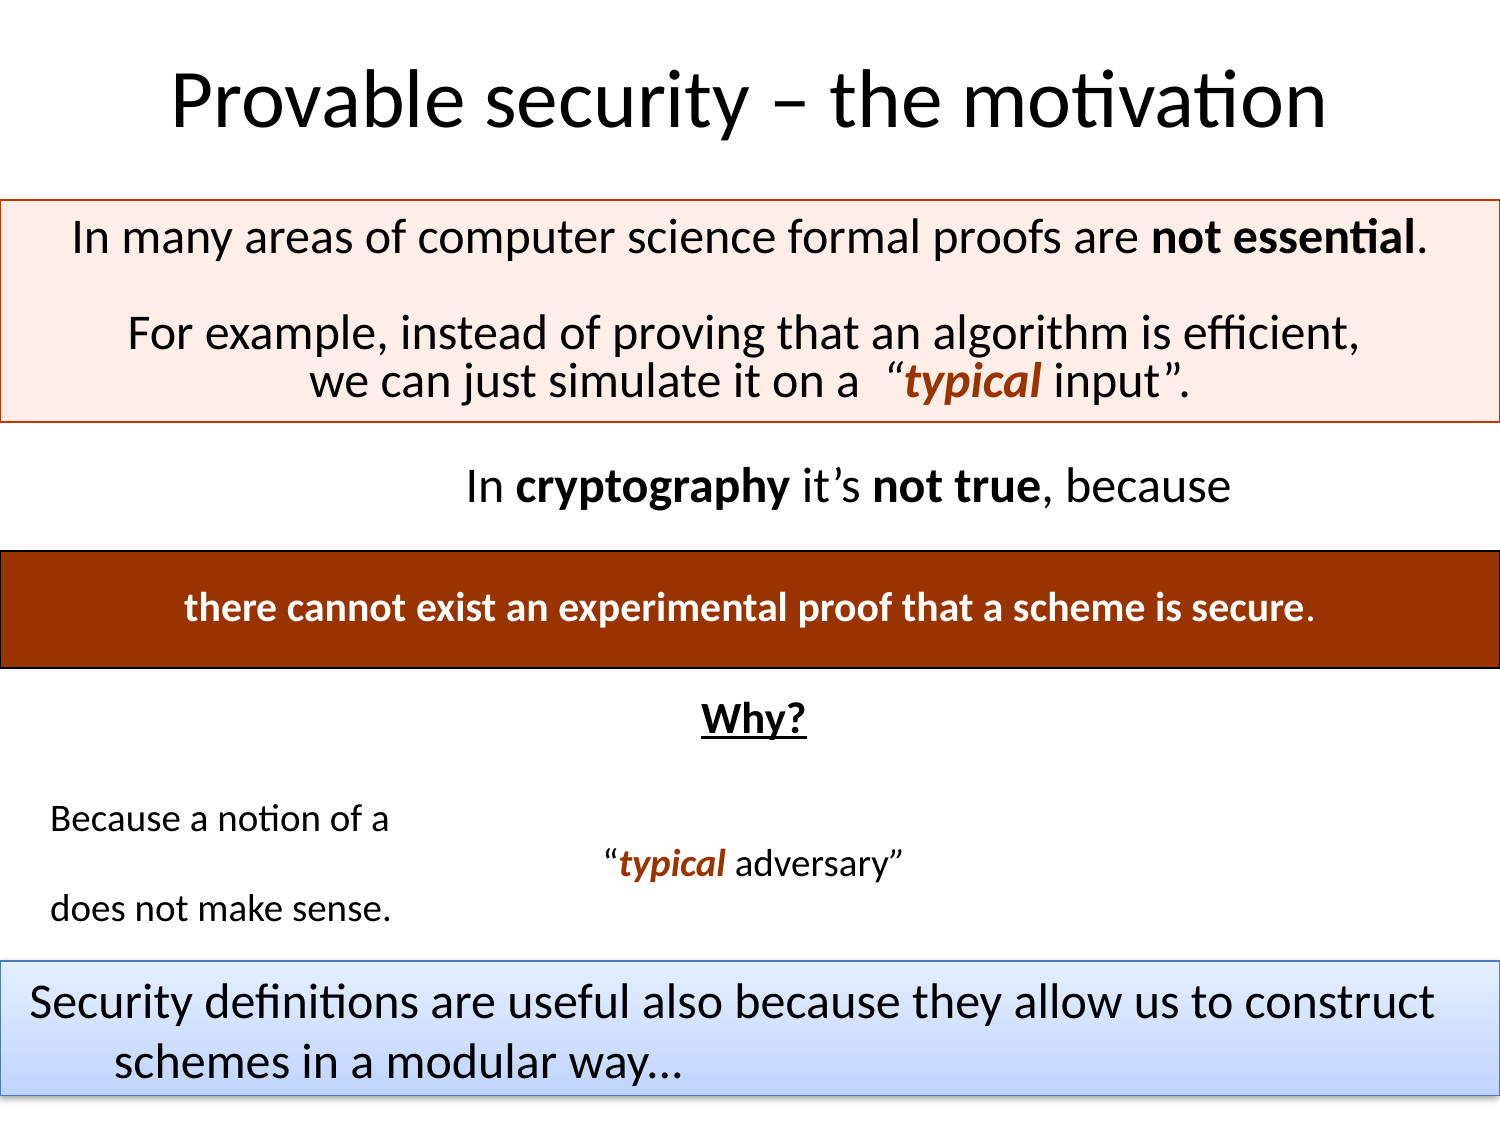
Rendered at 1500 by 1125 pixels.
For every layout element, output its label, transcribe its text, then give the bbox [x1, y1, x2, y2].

text_box In cryptography it’s not true, because [450, 445, 1247, 520]
text_box Security definitions are useful also because they allow us to construct schemes in a modular way... [0, 960, 1500, 1096]
title Provable security – the motivation [75, 0, 1425, 188]
list Why? Because a notion of a “typical adversary” does not make sense. [35, 691, 1473, 938]
text_box In many areas of computer science formal proofs are not essential. For example, instead of proving that an algorithm is efficient, we can just simulate it on a “typical input”. [0, 200, 1500, 422]
text_box there cannot exist an experimental proof that a scheme is secure. [0, 550, 1500, 668]
